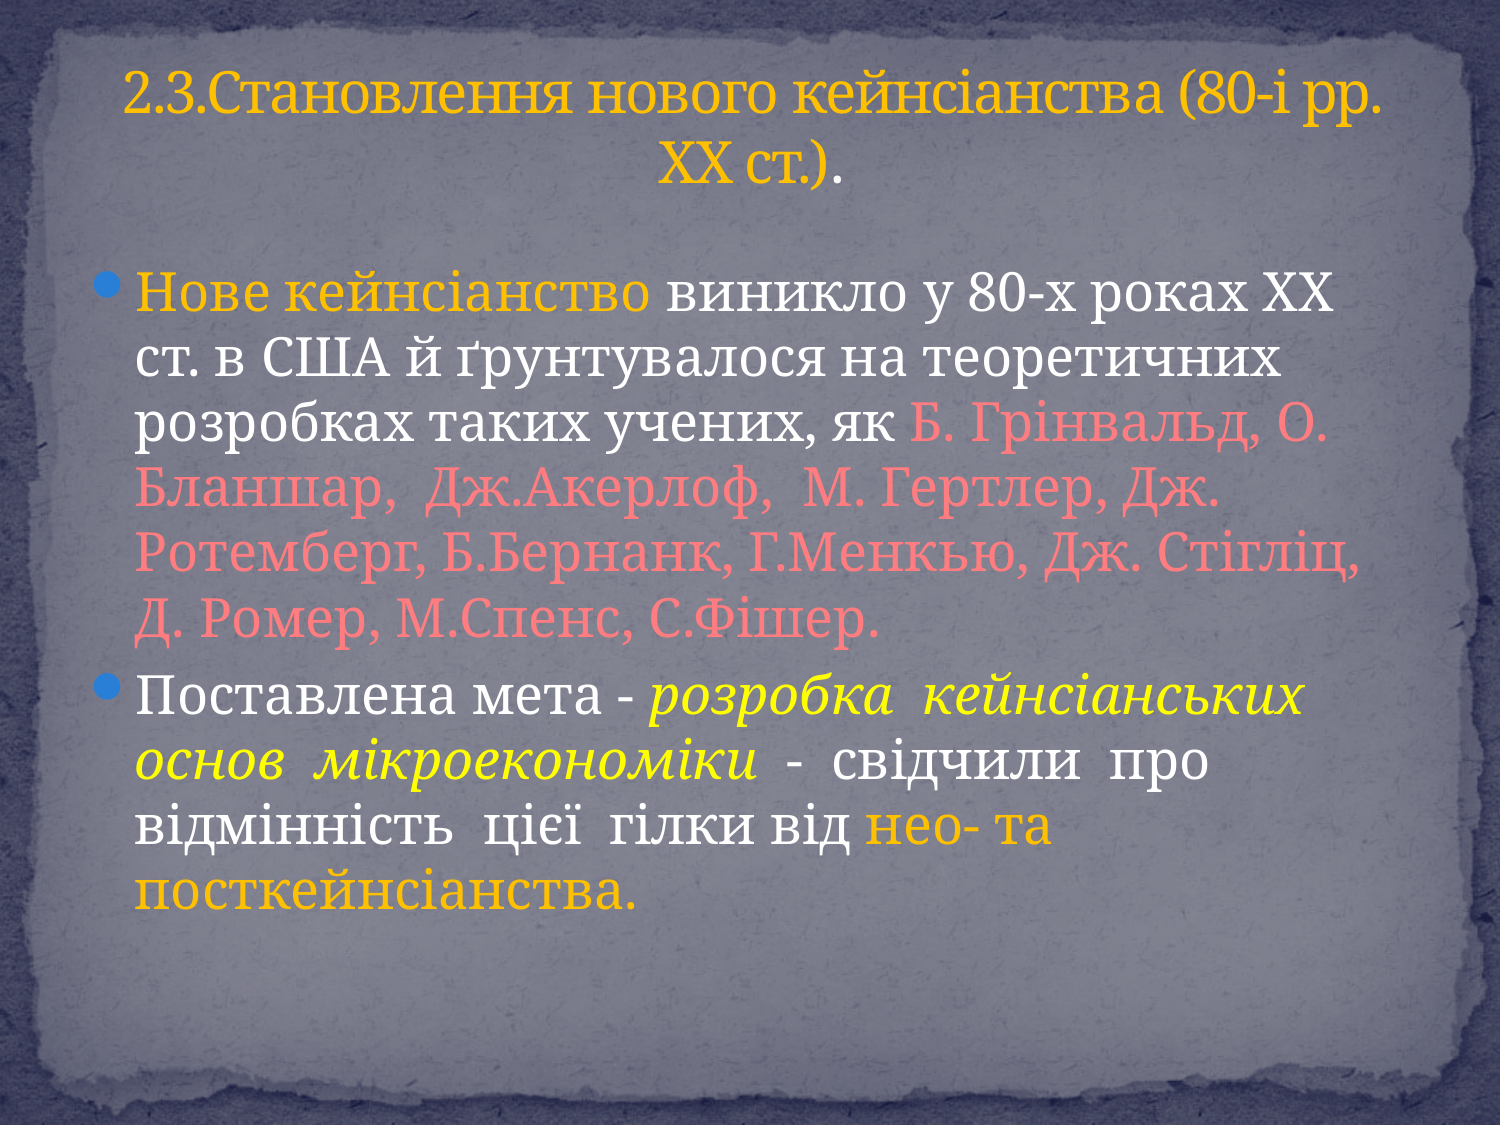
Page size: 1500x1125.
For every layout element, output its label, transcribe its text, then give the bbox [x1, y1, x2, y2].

list Нове кейнсіанство виникло у 80-х роках ХХ ст. в США й ґрунтувалося на теоретичних розробках таких учених, як Б. Грінвальд, О. Бланшар, Дж.Акерлоф, М. Гертлер, Дж. Ротемберг, Б.Бернанк, Г.Менкью, Дж. Стігліц, Д. Ромер, М.Спенс, С.Фішер. Поставлена мета - розробка кейнсіанських основ мікроекономіки - свідчили про відмінність цієї гілки від нео- та посткейнсіанства. [75, 249, 1425, 1000]
title 2.3.Становлення нового кейнсіанства (80-і рр. ХХ ст.). [76, 54, 1427, 203]
